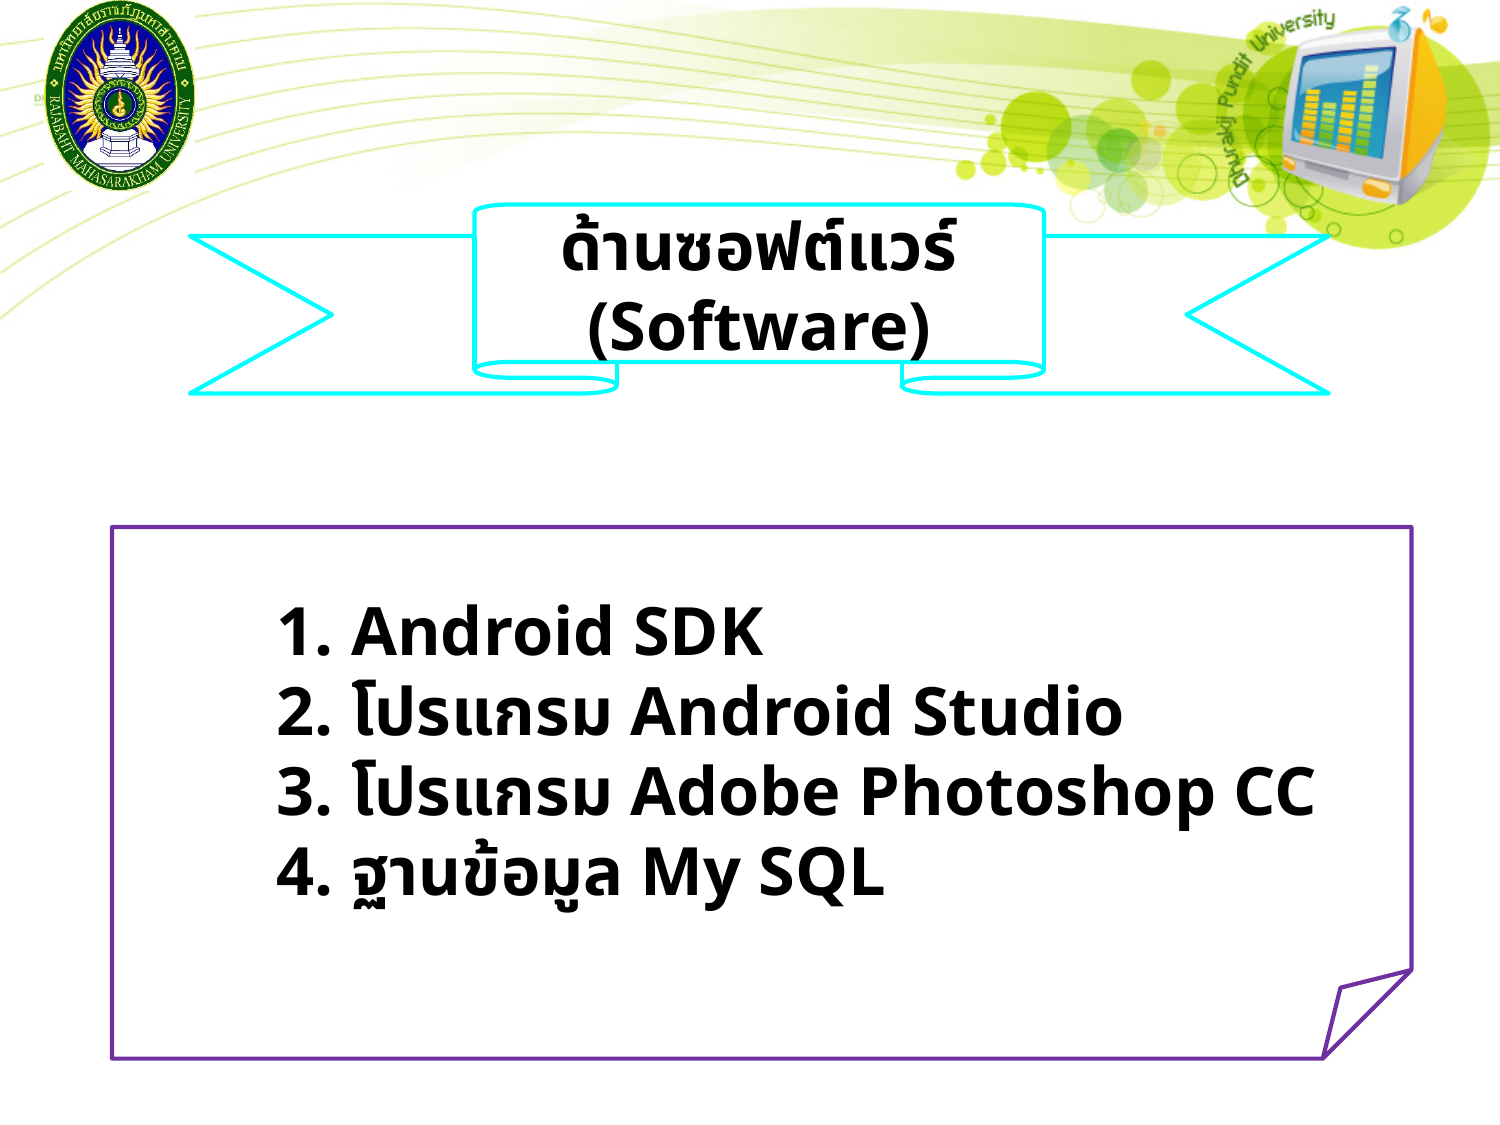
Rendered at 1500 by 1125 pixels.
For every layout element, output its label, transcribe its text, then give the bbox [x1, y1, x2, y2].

text_box 1. Android SDK 2. โปรแกรม Android Studio 3. โปรแกรม Adobe Photoshop CC 4. ฐานข้อมูล My SQL [109, 524, 1414, 1061]
text_box ด้านซอฟต์แวร์ (Software) [187, 202, 1331, 396]
picture [0, 0, 1500, 1125]
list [44, 0, 196, 192]
